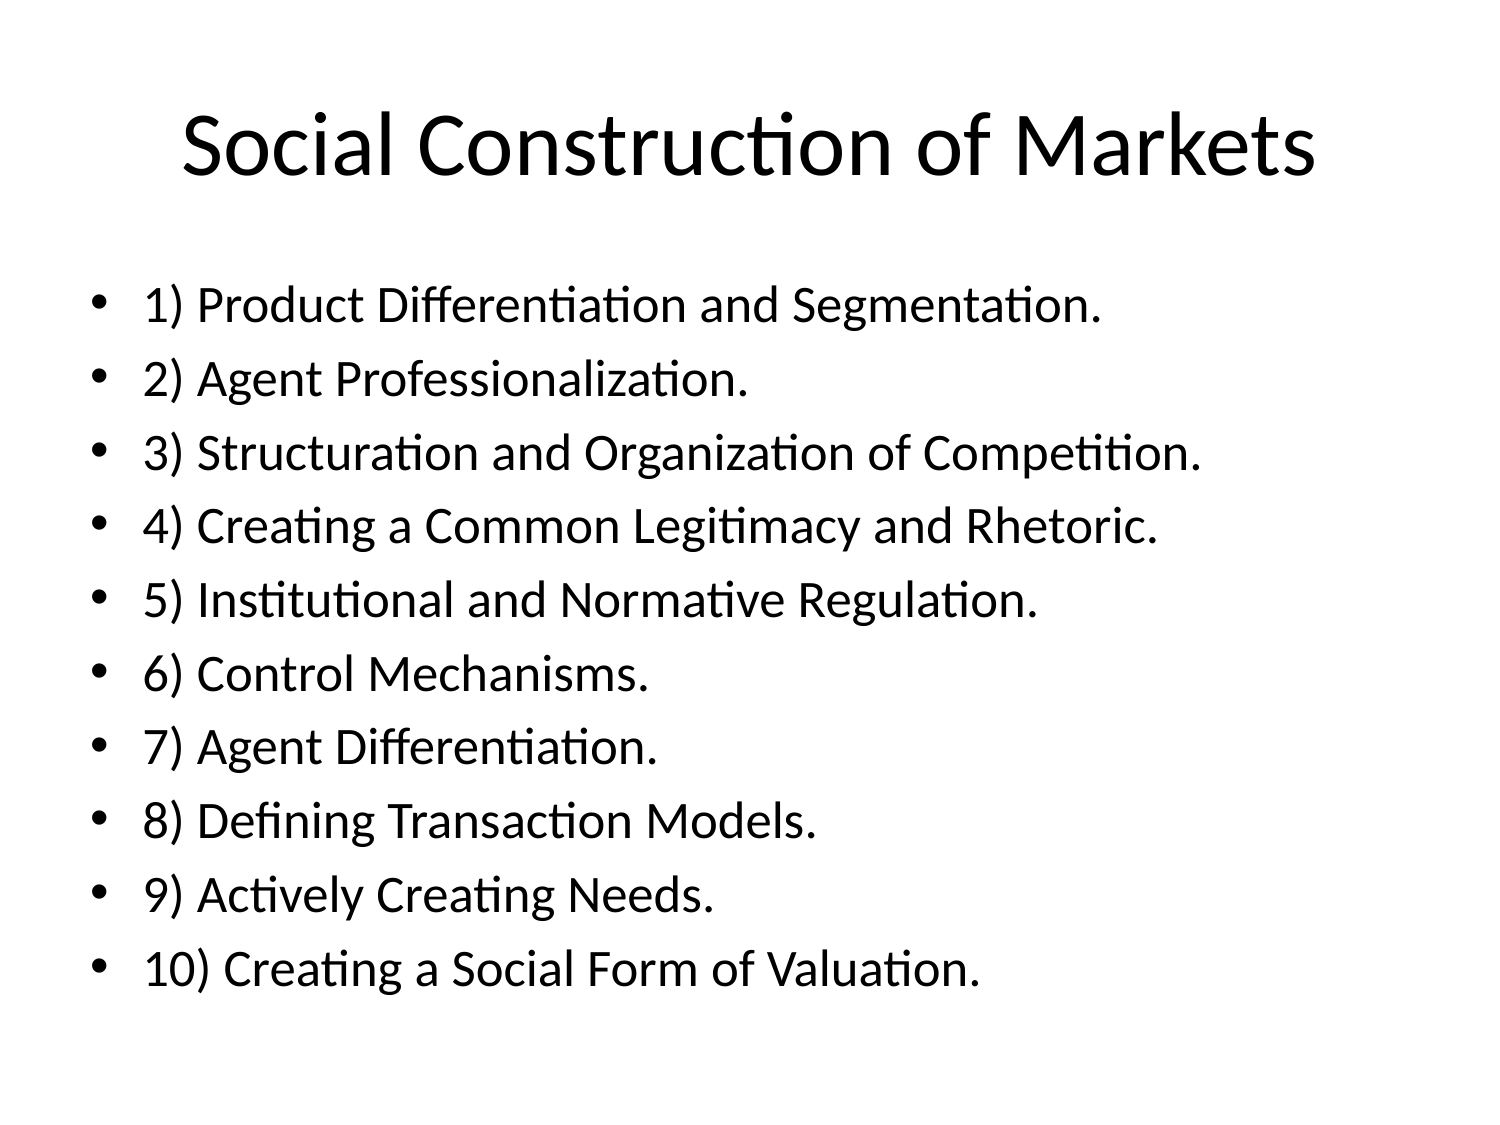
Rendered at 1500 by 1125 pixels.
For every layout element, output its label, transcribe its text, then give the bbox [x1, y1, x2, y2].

title Social Construction of Markets [75, 45, 1425, 233]
list 1) Product Differentiation and Segmentation. 2) Agent Professionalization. 3) Structuration and Organization of Competition. 4) Creating a Common Legitimacy and Rhetoric. 5) Institutional and Normative Regulation. 6) Control Mechanisms. 7) Agent Differentiation. 8) Defining Transaction Models. 9) Actively Creating Needs. 10) Creating a Social Form of Valuation. [75, 262, 1425, 1005]
